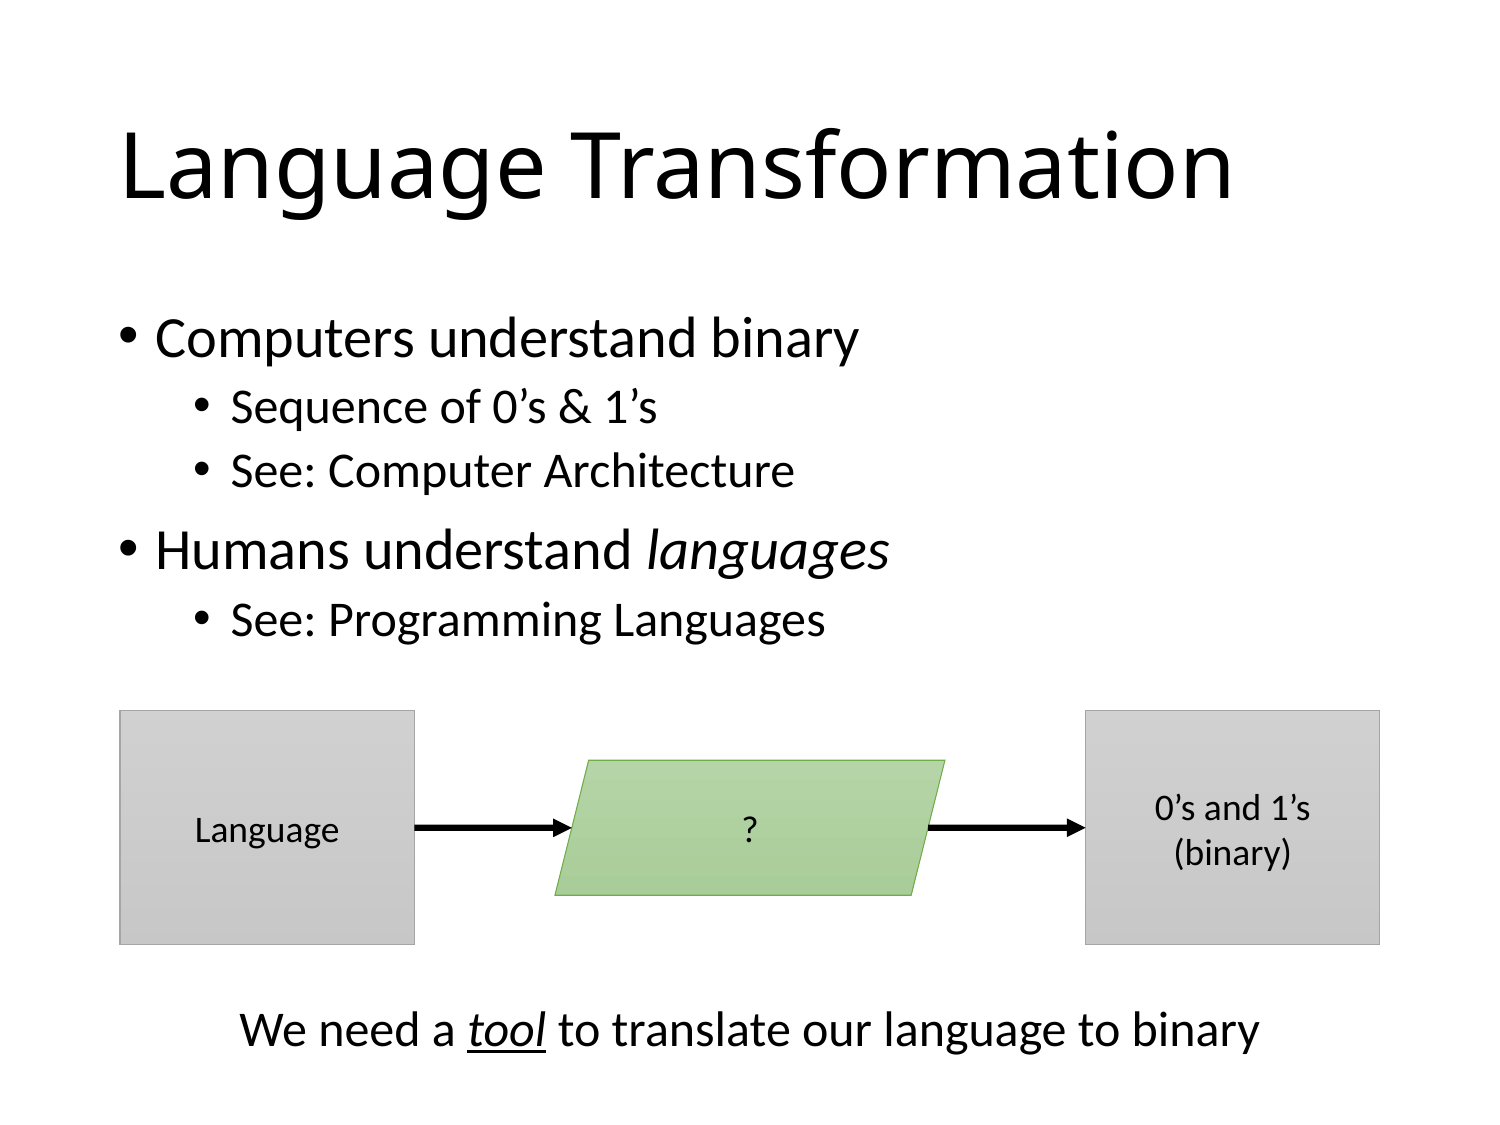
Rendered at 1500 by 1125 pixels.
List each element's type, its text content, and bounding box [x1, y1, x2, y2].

text_box Language [119, 710, 415, 945]
list Computers understand binary Sequence of 0’s & 1’s See: Computer Architecture Humans understand languages See: Programming Languages [103, 299, 1397, 1014]
text_box We need a tool to translate our language to binary [224, 989, 1276, 1064]
text_box 0’s and 1’s (binary) [1085, 710, 1380, 945]
text_box ? [554, 759, 946, 896]
title Language Transformation [103, 59, 1397, 278]
